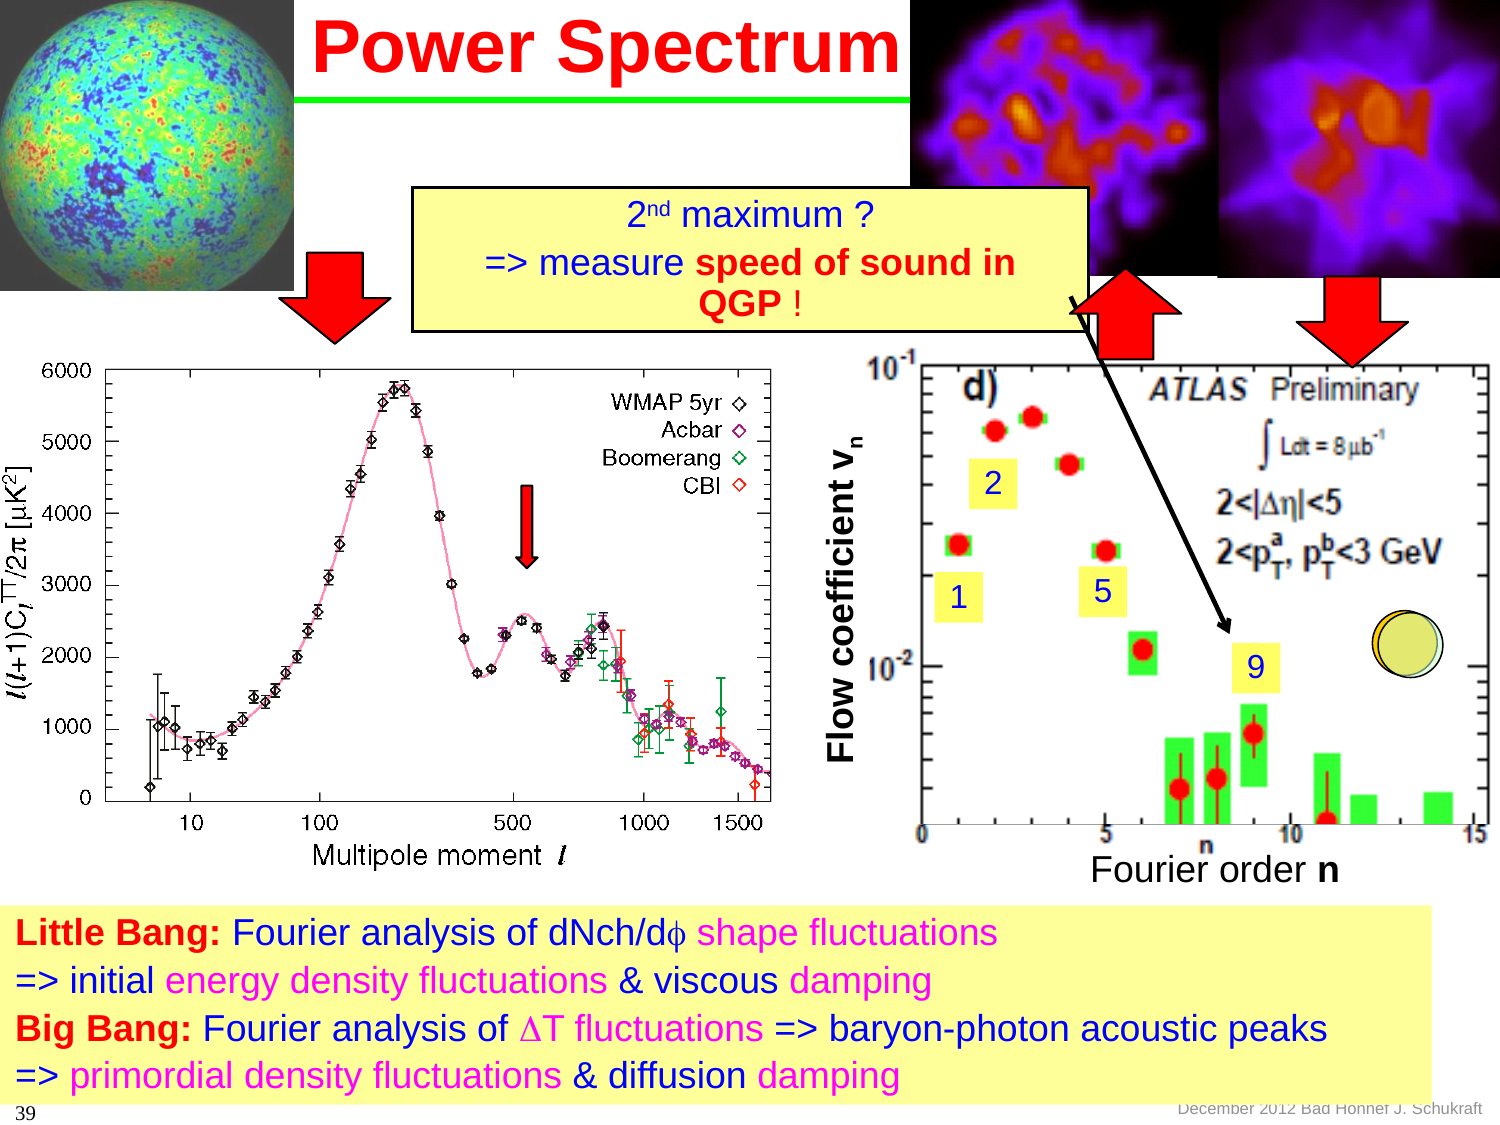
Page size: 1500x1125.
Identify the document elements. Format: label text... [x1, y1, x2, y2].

picture [0, 0, 294, 291]
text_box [1372, 610, 1444, 678]
text_box Little Bang: Fourier analysis of dNch/df shape fluctuations => initial energy density fluctuations & viscous damping Big Bang: Fourier analysis of DT fluctuations => baryon-photon acoustic peaks => primordial density fluctuations & diffusion damping [0, 905, 1432, 1105]
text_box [411, 187, 1230, 635]
picture [909, 0, 1500, 278]
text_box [808, 339, 1500, 900]
slide_number 39 [0, 1105, 113, 1125]
picture [0, 359, 776, 874]
title Power Spectrum [296, 0, 907, 98]
text_box [1296, 286, 1409, 338]
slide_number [1162, 1089, 1500, 1125]
text_box [280, 252, 391, 344]
